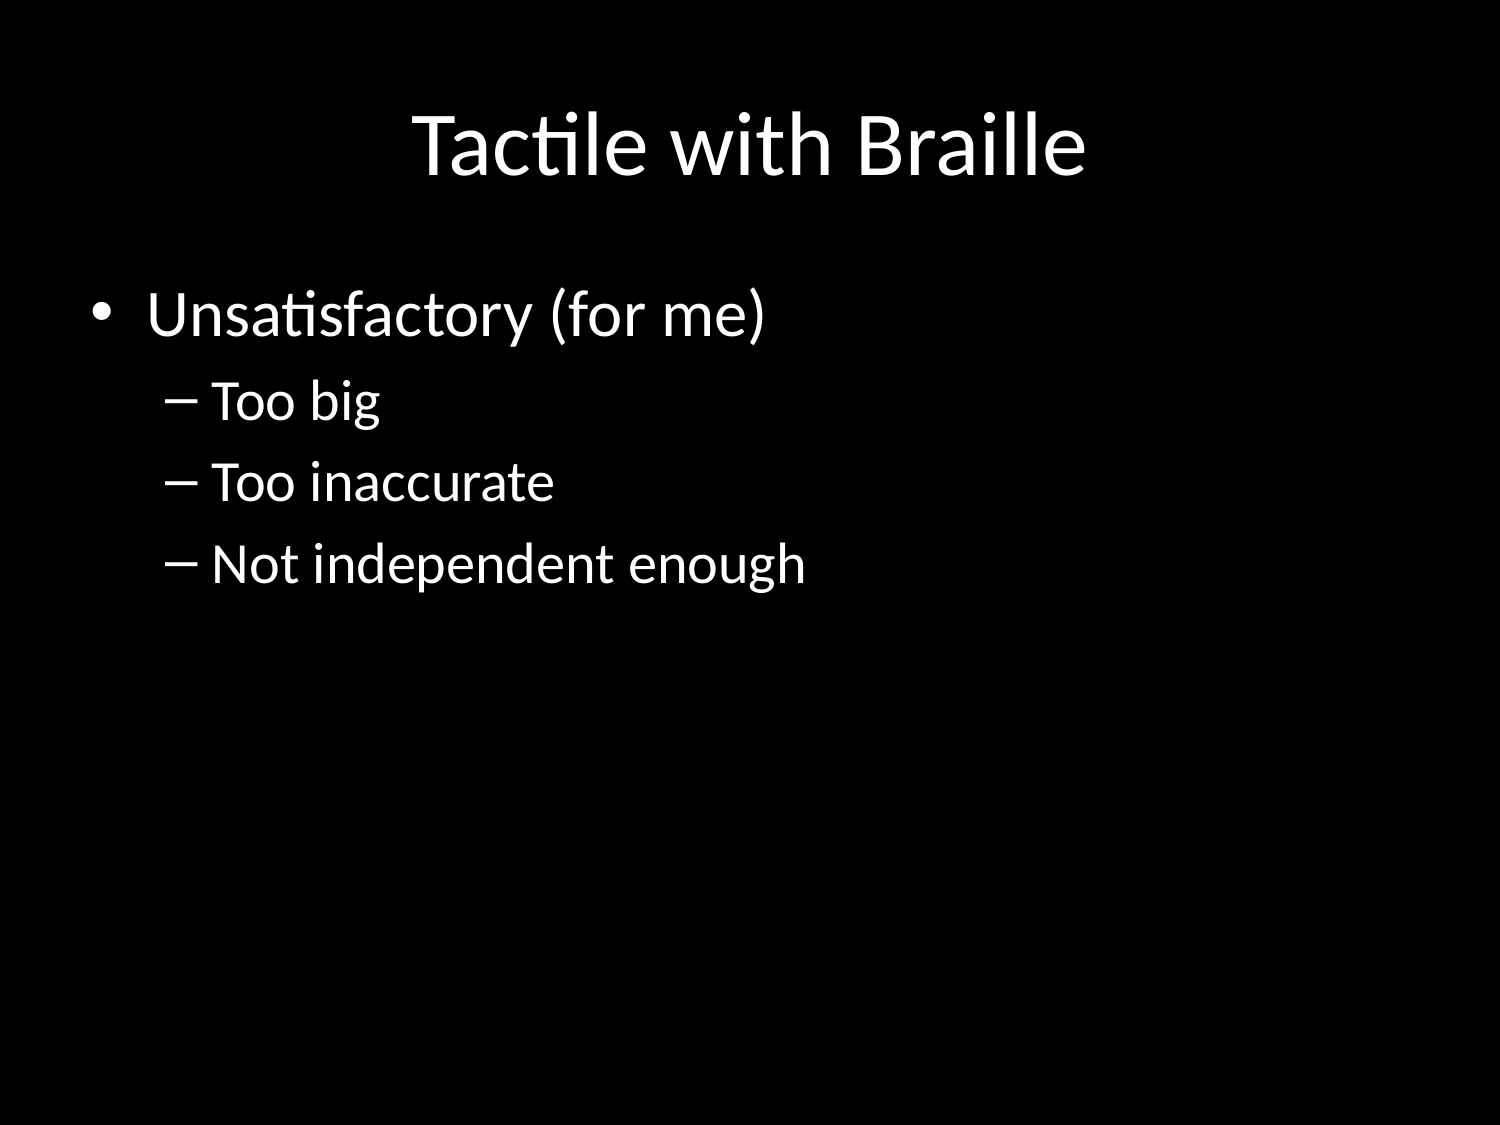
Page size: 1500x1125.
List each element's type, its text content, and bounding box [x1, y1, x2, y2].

title Tactile with Braille [75, 45, 1425, 233]
list Unsatisfactory (for me) Too big Too inaccurate Not independent enough [75, 262, 1425, 1005]
